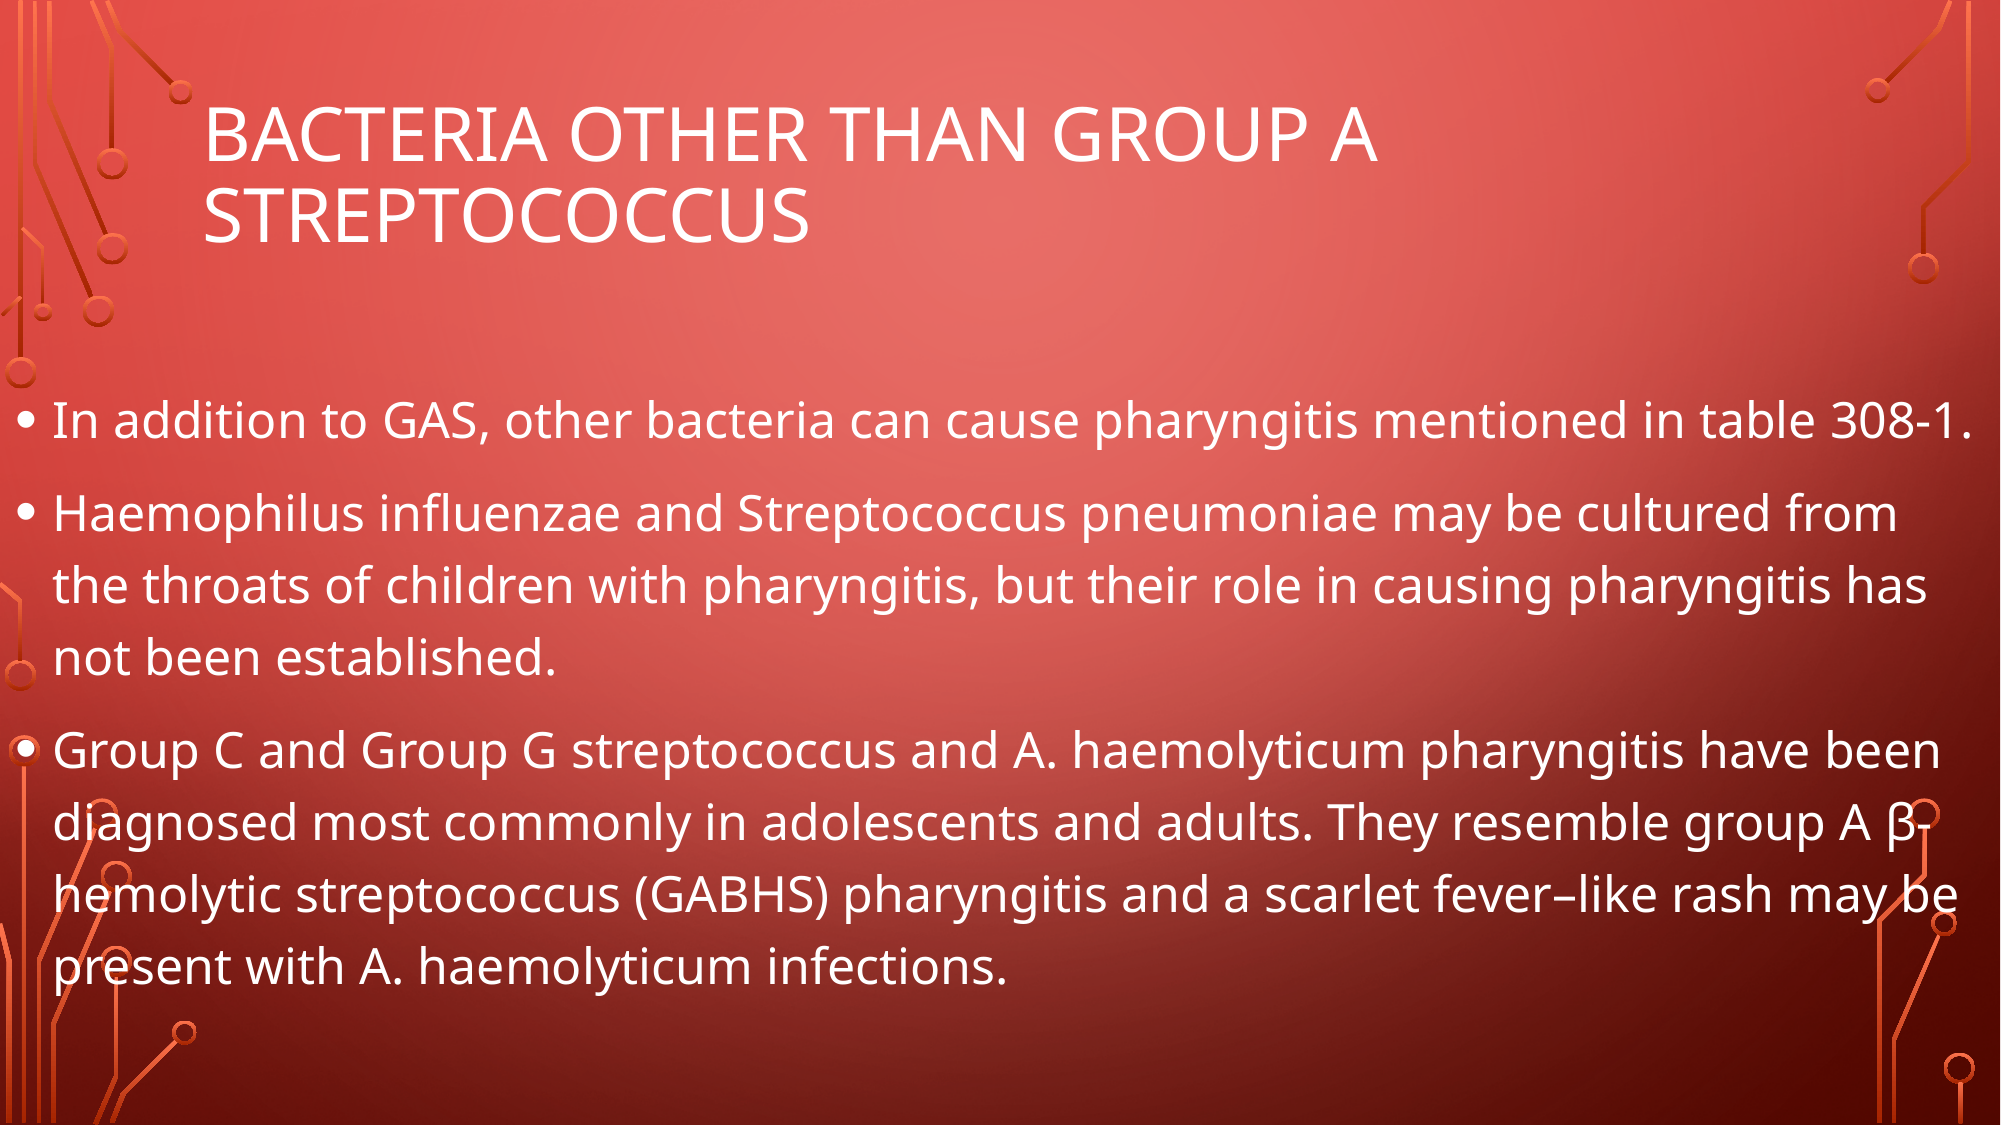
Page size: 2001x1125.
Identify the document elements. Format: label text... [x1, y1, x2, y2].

title Bacteria Other Than Group A Streptococcus [187, 101, 1813, 344]
list In addition to GAS, other bacteria can cause pharyngitis mentioned in table 308-1. Haemophilus influenzae and Streptococcus pneumoniae may be cultured from the throats of children with pharyngitis, but their role in causing pharyngitis has not been established. Group C and Group G streptococcus and A. haemolyticum pharyngitis have been diagnosed most commonly in adolescents and adults. They resemble group A β-hemolytic streptococcus (GABHS) pharyngitis and a scarlet fever–like rash may be present with A. haemolyticum infections. [0, 369, 2000, 1078]
